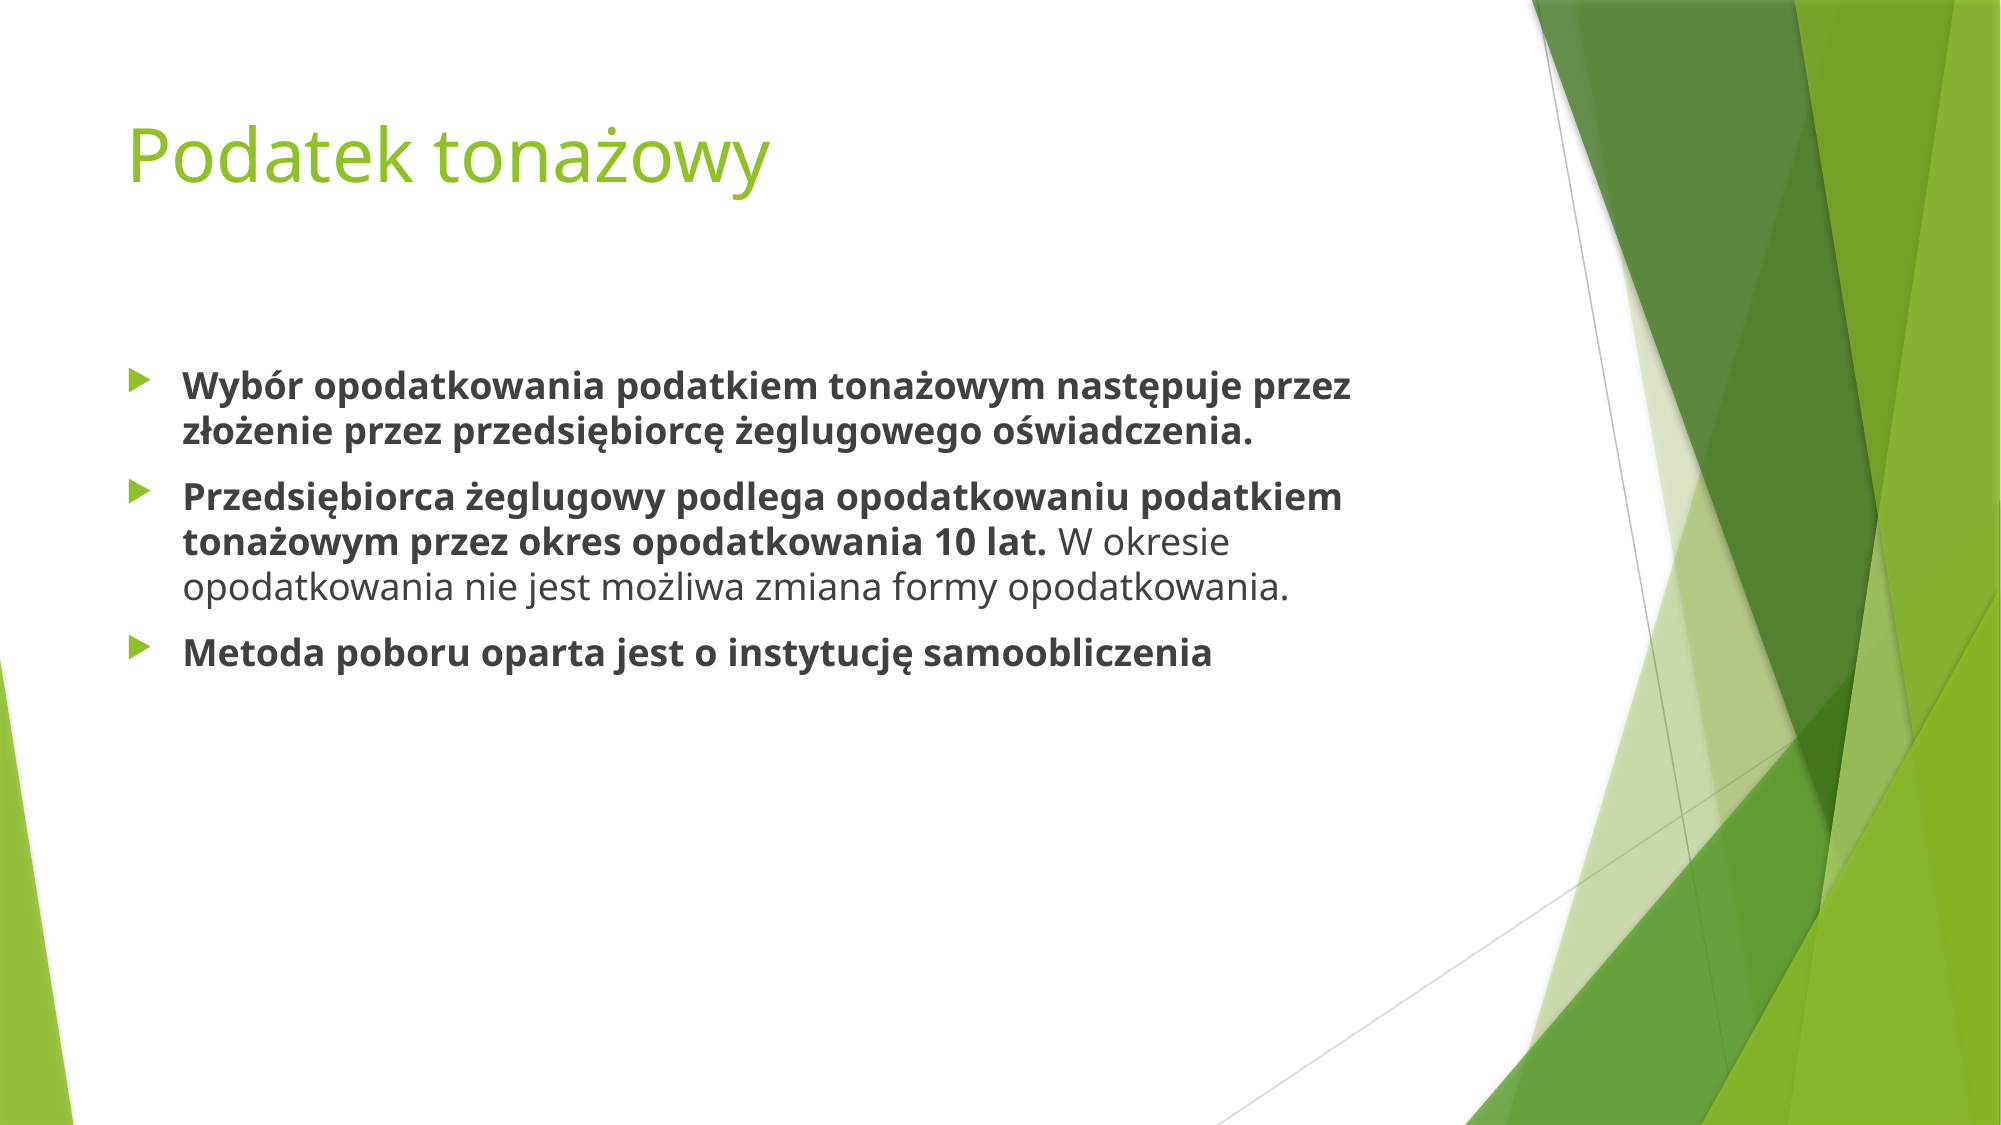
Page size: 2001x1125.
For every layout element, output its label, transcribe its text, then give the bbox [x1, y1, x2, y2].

title Podatek tonażowy [111, 99, 1522, 317]
list Wybór opodatkowania podatkiem tonażowym następuje przez złożenie przez przedsiębiorcę żeglugowego oświadczenia. Przedsiębiorca żeglugowy podlega opodatkowaniu podatkiem tonażowym przez okres opodatkowania 10 lat. W okresie opodatkowania nie jest możliwa zmiana formy opodatkowania. Metoda poboru oparta jest o instytucję samoobliczenia [111, 354, 1522, 992]
